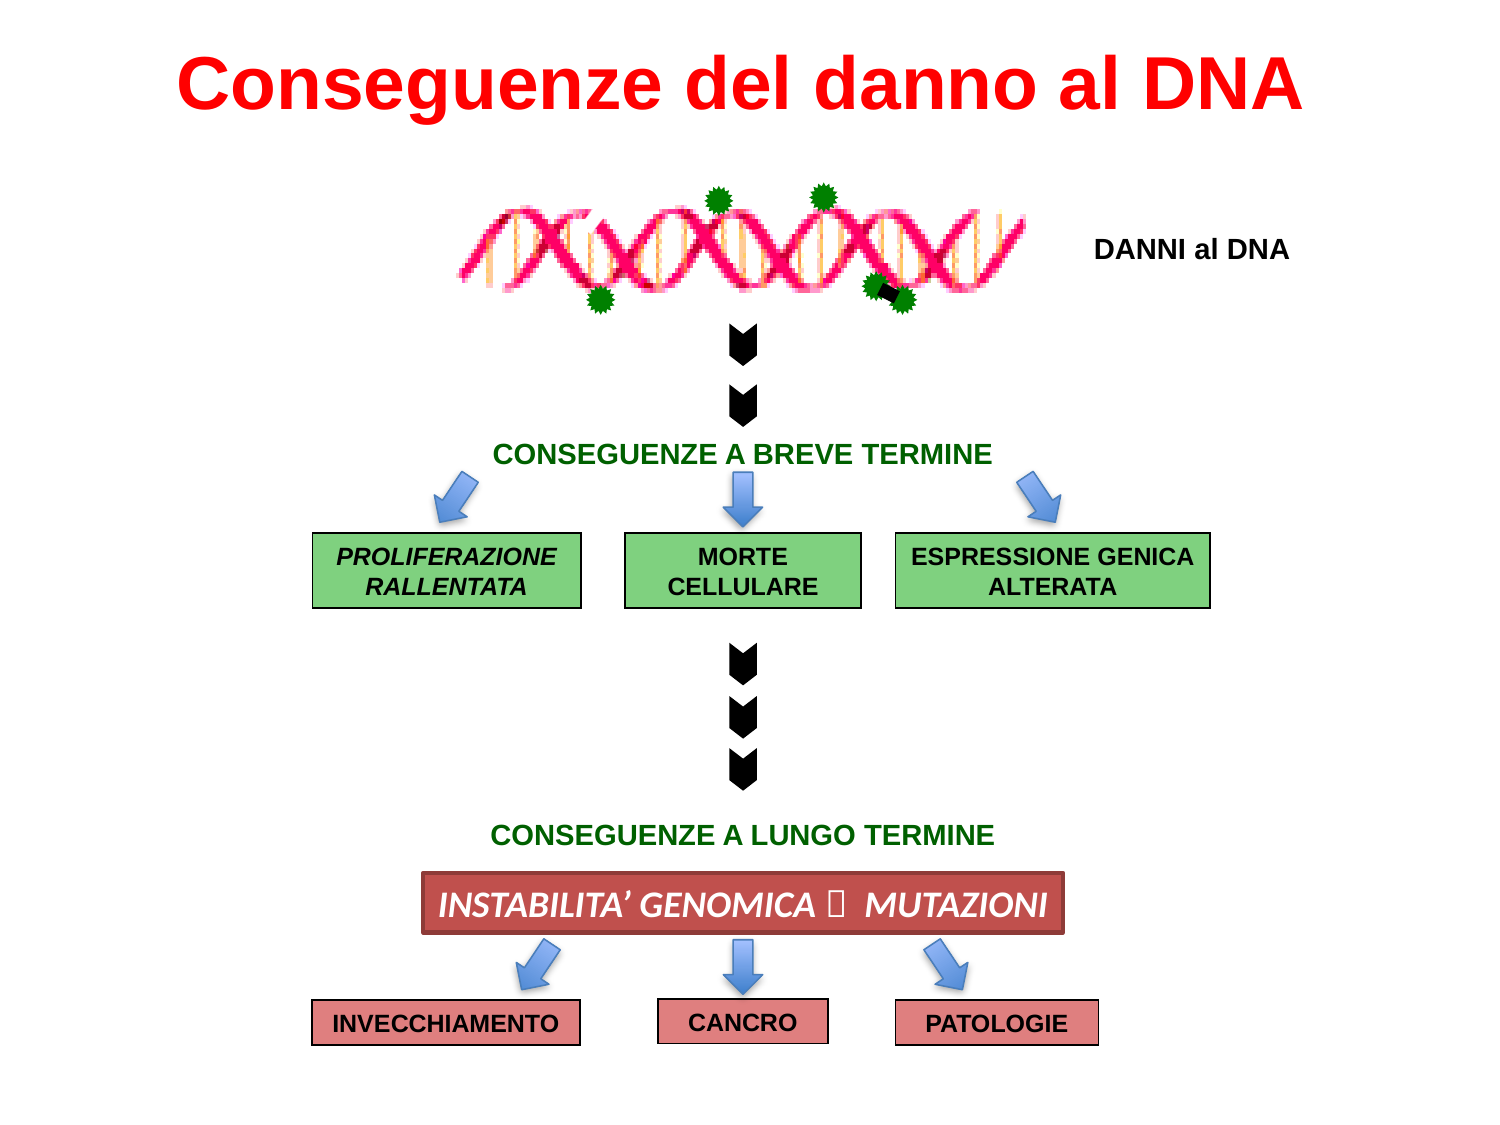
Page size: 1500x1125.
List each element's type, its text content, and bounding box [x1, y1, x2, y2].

text_box [722, 471, 764, 528]
text_box CONSEGUENZE A BREVE TERMINE [477, 428, 1009, 478]
text_box PATOLOGIE [895, 1000, 1099, 1045]
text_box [456, 183, 1030, 314]
text_box INSTABILITA’ GENOMICA  MUTAZIONI [421, 871, 1065, 935]
text_box [515, 938, 561, 991]
text_box CANCRO [657, 999, 829, 1044]
text_box [730, 385, 757, 426]
text_box [433, 470, 479, 523]
text_box CONSEGUENZE A LUNGO TERMINE [438, 808, 1048, 859]
text_box [730, 697, 757, 738]
text_box [730, 749, 757, 790]
text_box MORTE CELLULARE [624, 533, 862, 608]
text_box [722, 938, 764, 995]
text_box DANNI al DNA [1067, 223, 1317, 273]
text_box [1016, 470, 1062, 523]
text_box PROLIFERAZIONE RALLENTATA [312, 533, 581, 608]
text_box Conseguenze del danno al DNA [114, 8, 1386, 150]
text_box INVECCHIAMENTO [311, 1000, 581, 1045]
text_box ESPRESSIONE GENICA ALTERATA [895, 533, 1210, 608]
text_box [730, 324, 757, 366]
text_box [730, 644, 757, 685]
text_box [923, 938, 969, 991]
